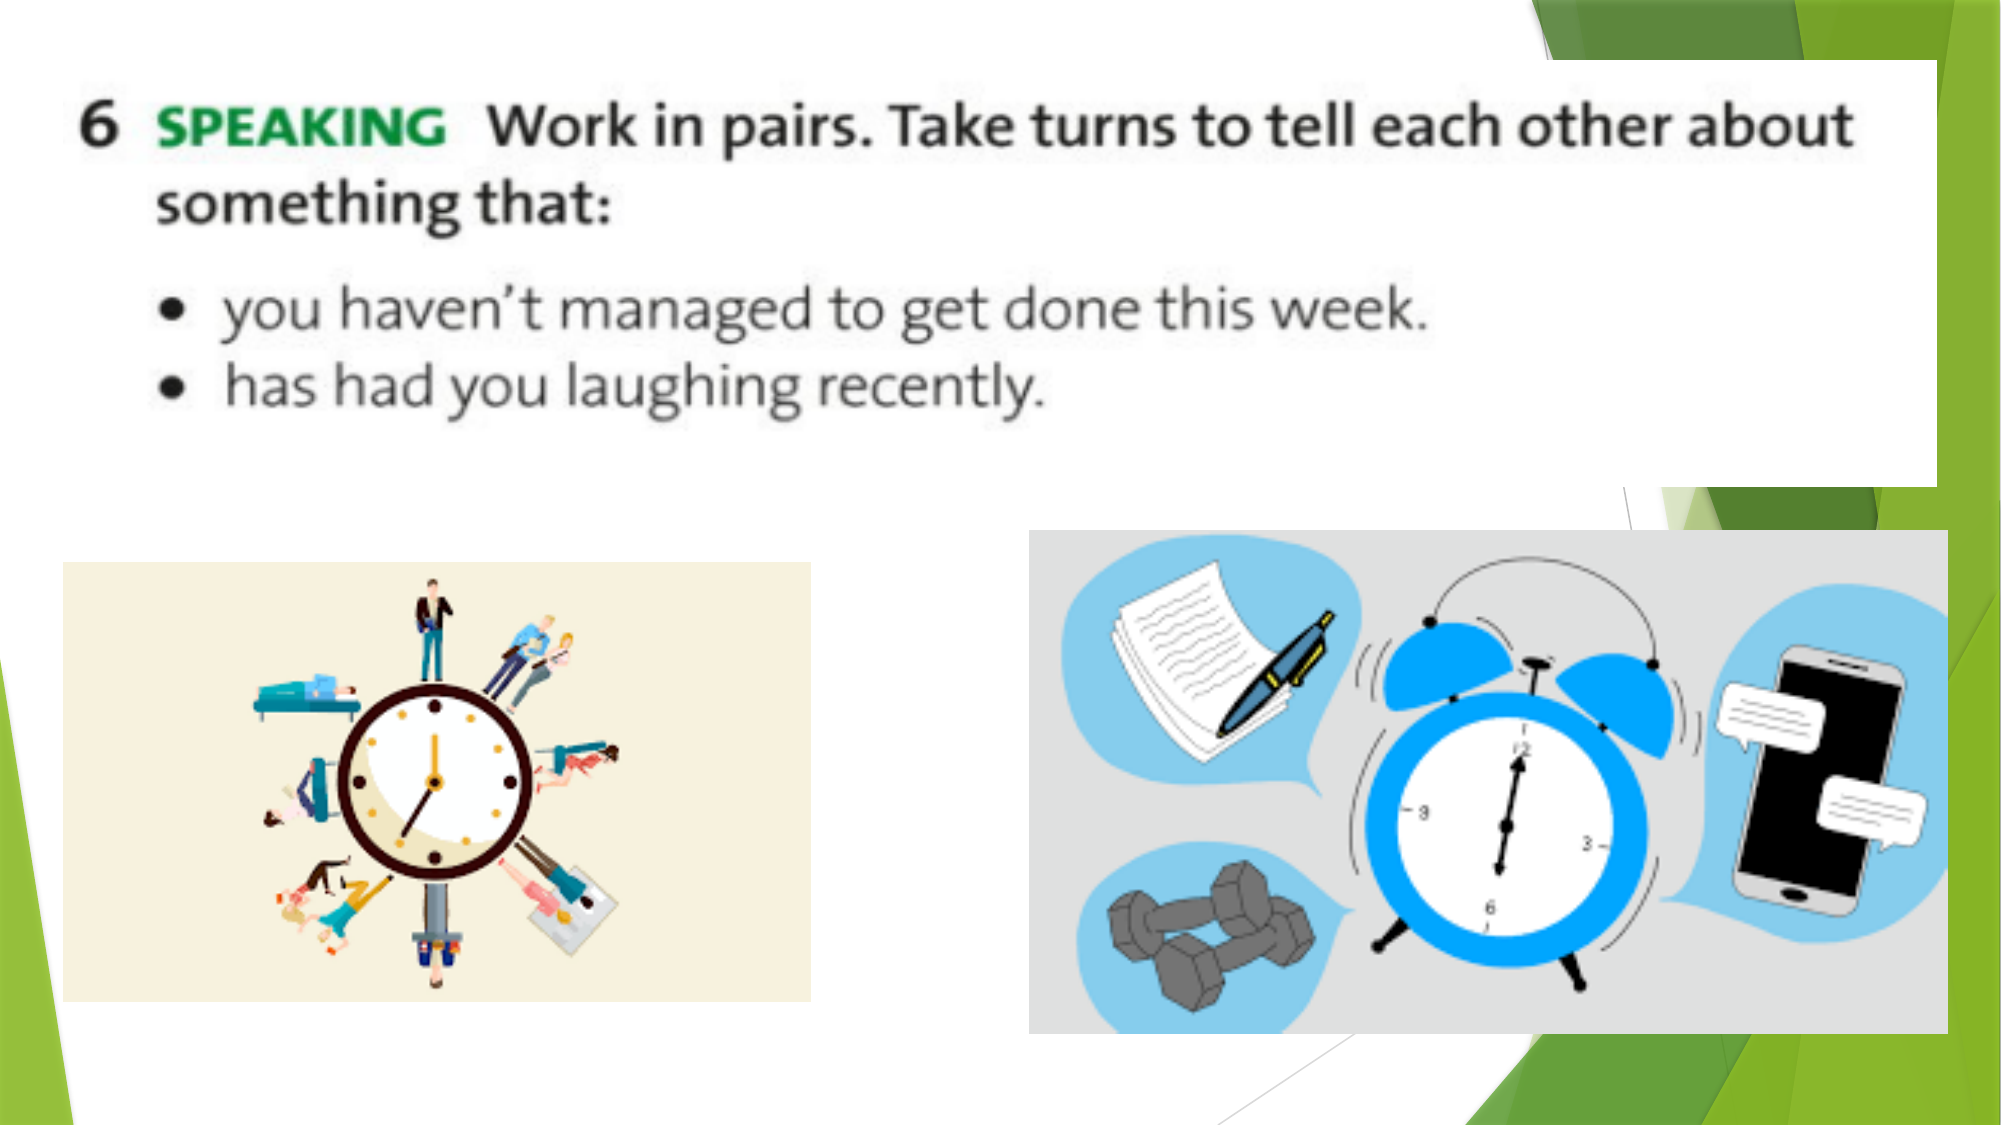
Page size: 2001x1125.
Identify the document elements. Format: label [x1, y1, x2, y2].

picture [62, 561, 812, 1002]
picture [1028, 529, 1948, 1034]
picture [62, 59, 1937, 487]
